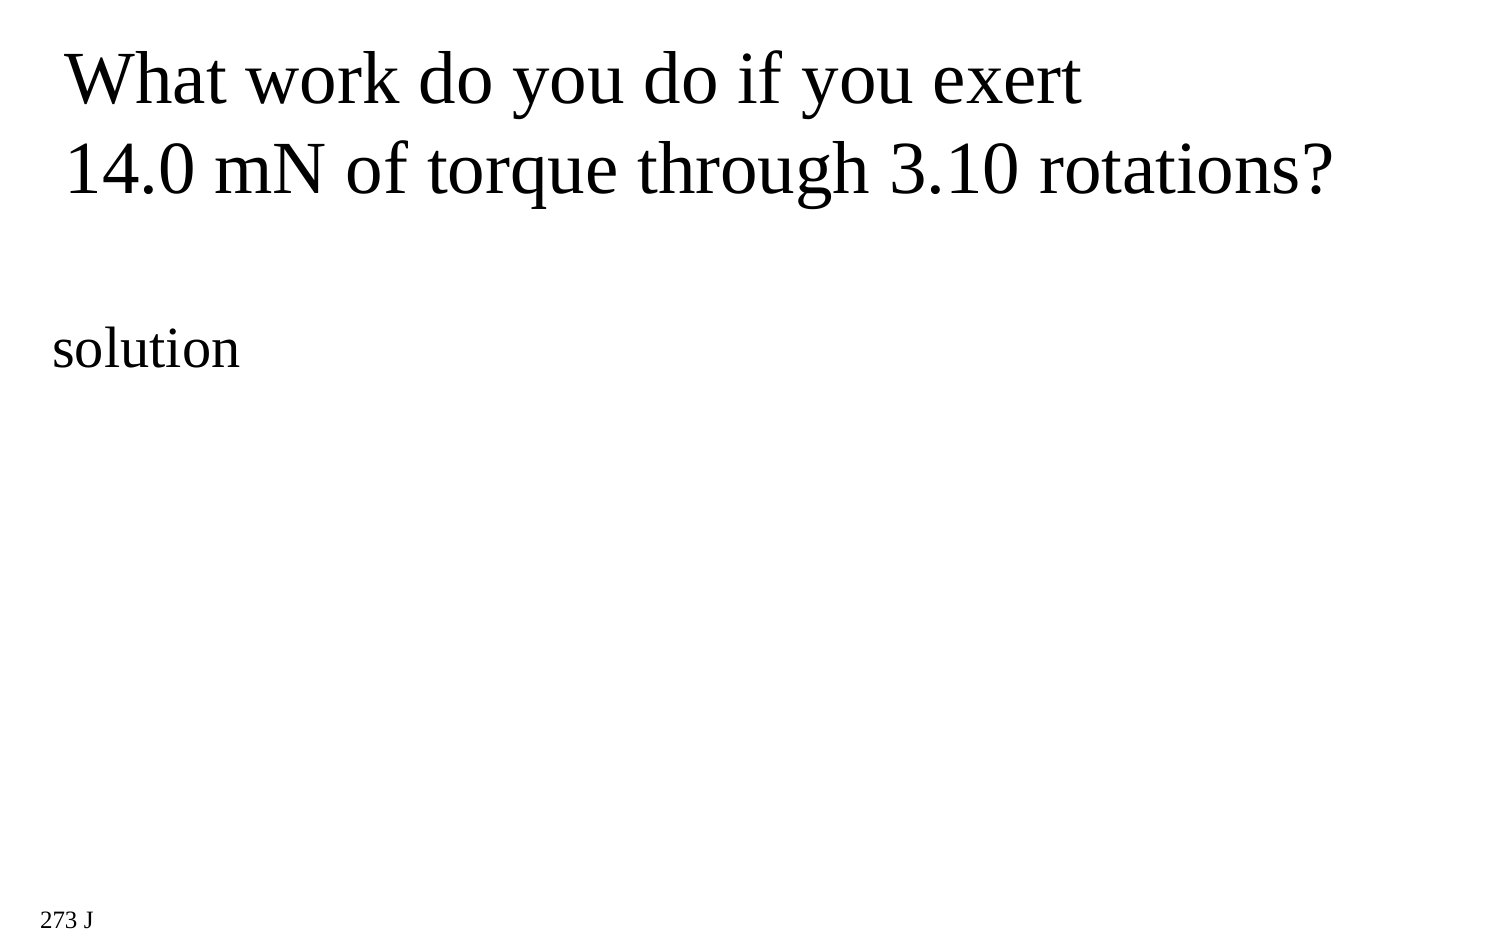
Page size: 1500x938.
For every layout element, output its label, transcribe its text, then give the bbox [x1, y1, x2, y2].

text_box solution [37, 302, 1463, 387]
text_box 273 J [25, 895, 109, 938]
text_box What work do you do if you exert 14.0 mN of torque through 3.10 rotations? [50, 20, 1378, 216]
